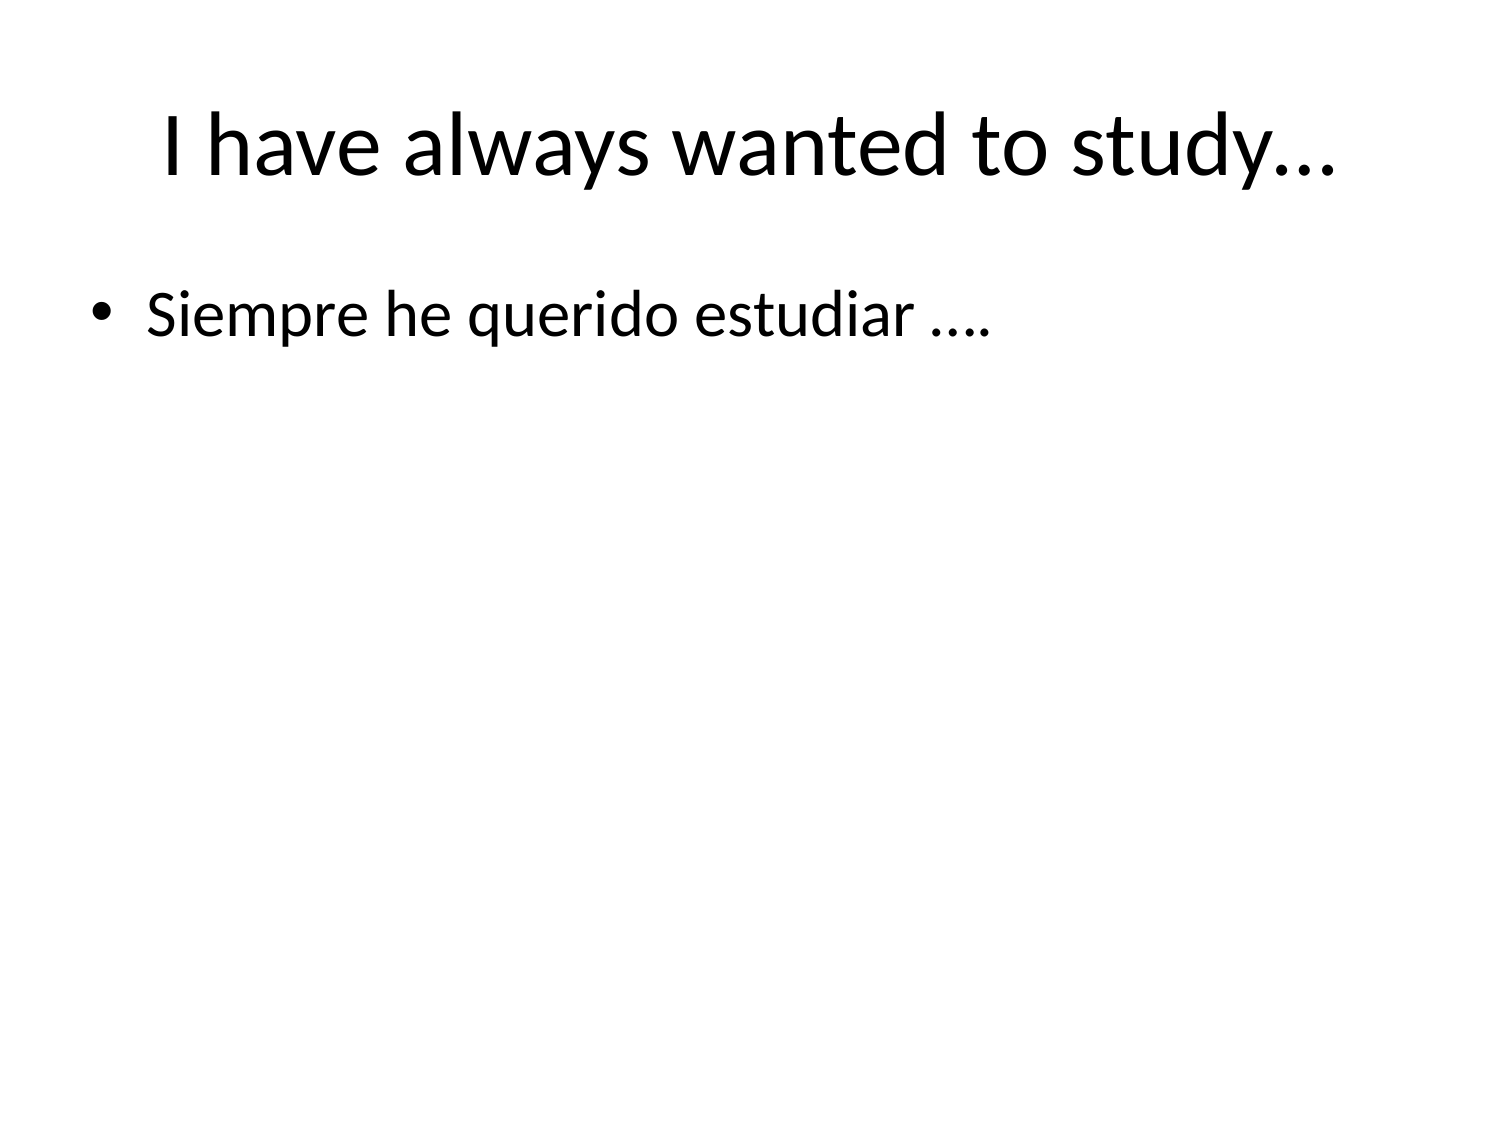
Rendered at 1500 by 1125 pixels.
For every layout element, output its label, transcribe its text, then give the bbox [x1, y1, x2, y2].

list Siempre he querido estudiar …. [75, 262, 1425, 1005]
title I have always wanted to study… [75, 45, 1425, 233]
